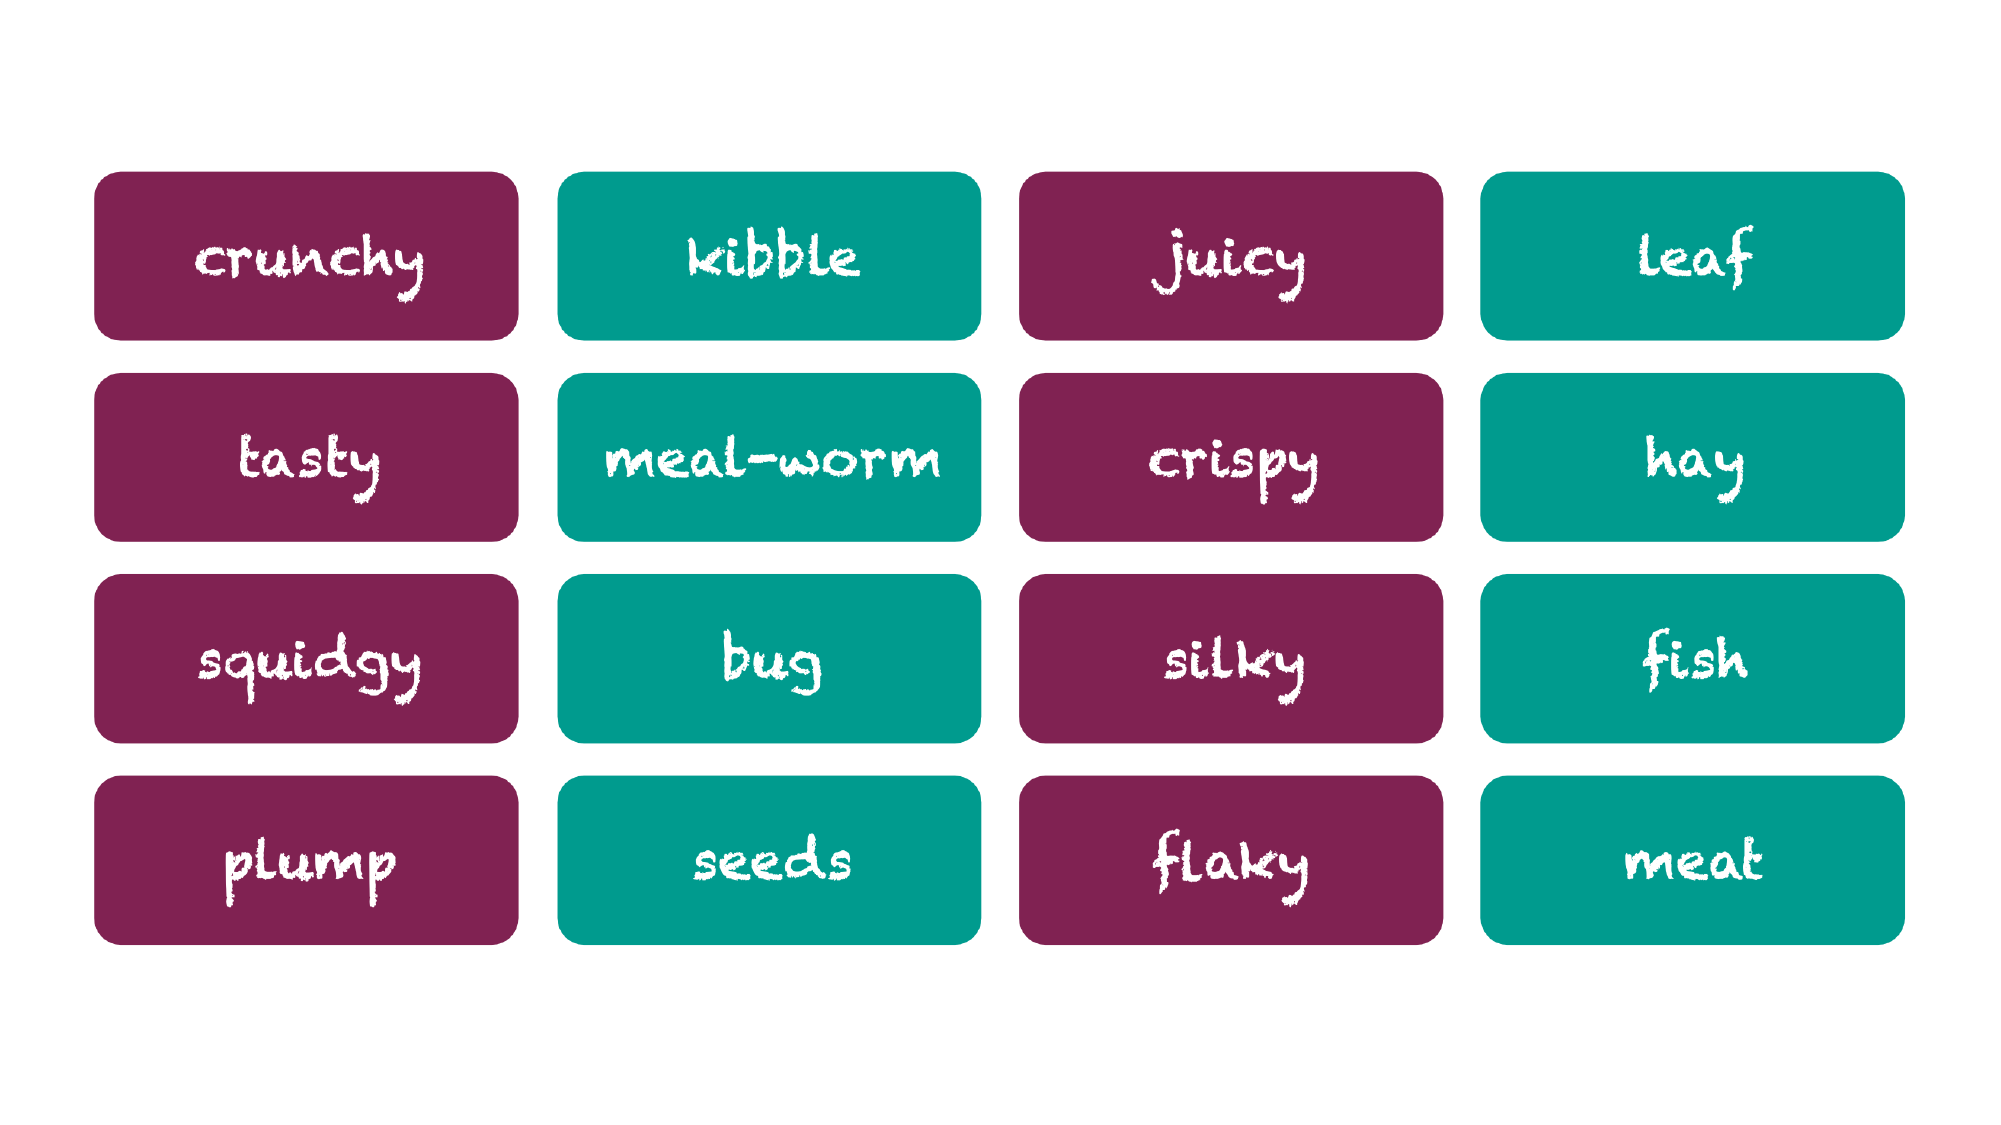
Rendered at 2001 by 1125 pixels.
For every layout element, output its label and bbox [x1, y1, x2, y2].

picture [72, 157, 1928, 968]
